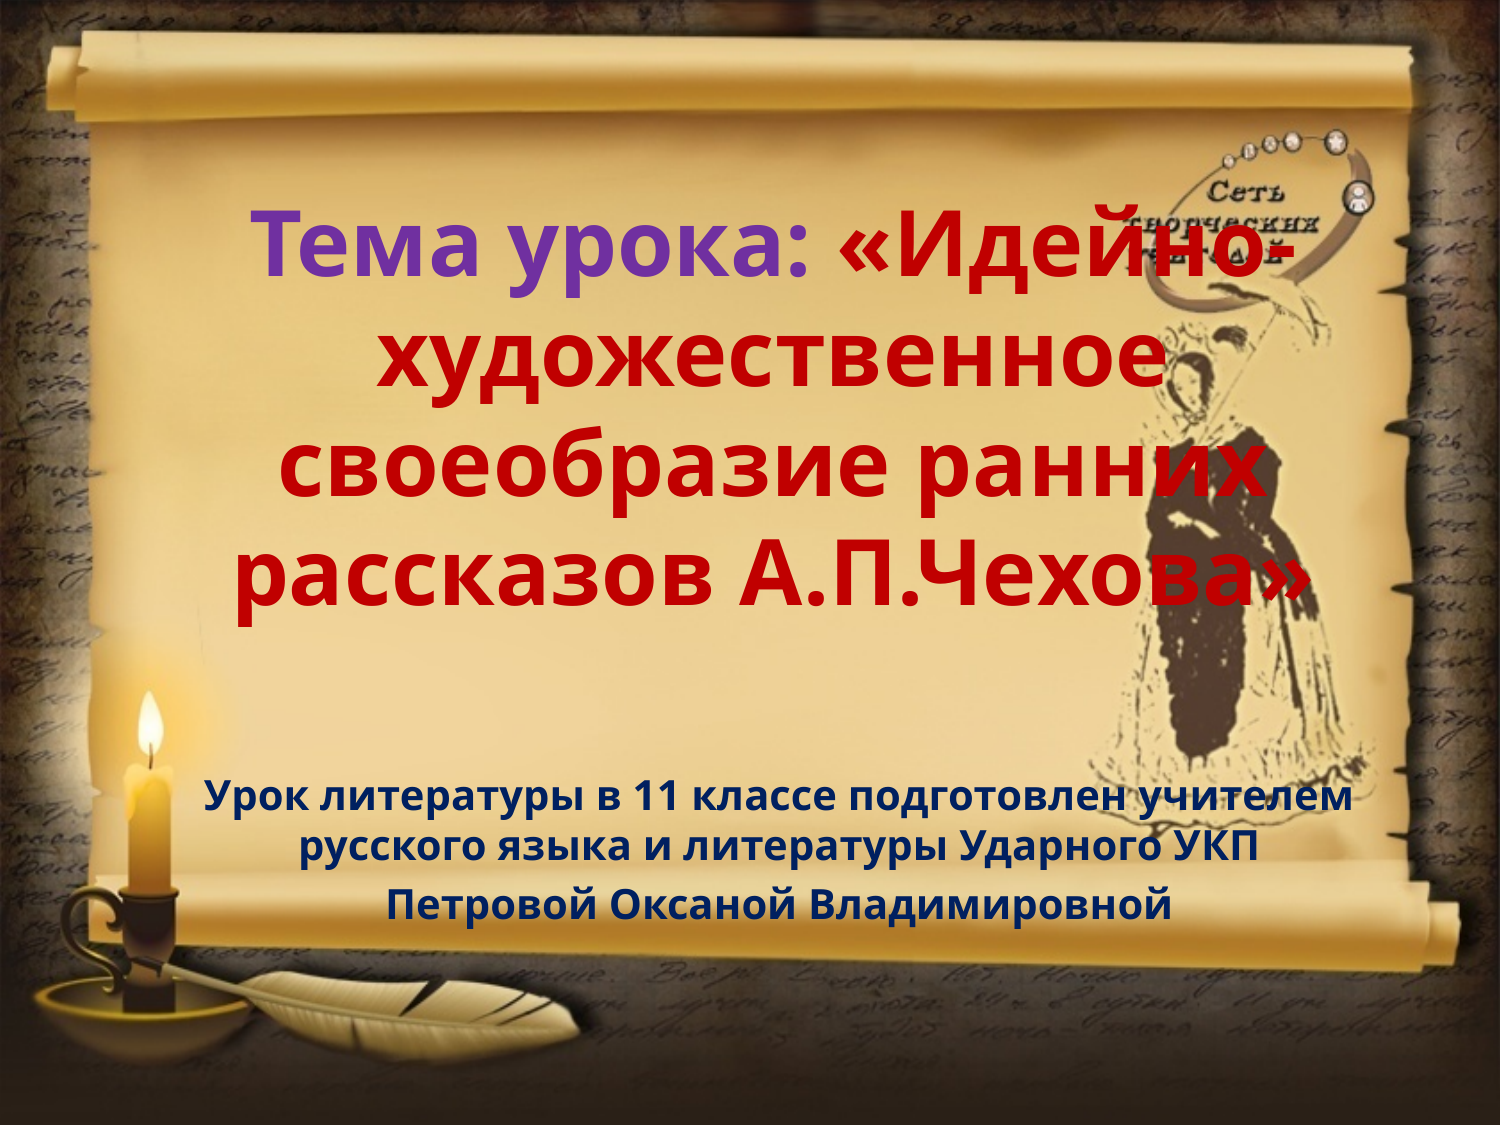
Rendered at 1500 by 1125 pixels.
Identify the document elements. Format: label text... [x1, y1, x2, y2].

title Тема урока: «Идейно-художественное своеобразие ранних рассказов А.П.Чехова» [152, 140, 1395, 669]
picture [0, 0, 1500, 1125]
subtitle Урок литературы в 11 классе подготовлен учителем русского языка и литературы Ударного УКП Петровой Оксаной Владимировной [187, 761, 1372, 868]
